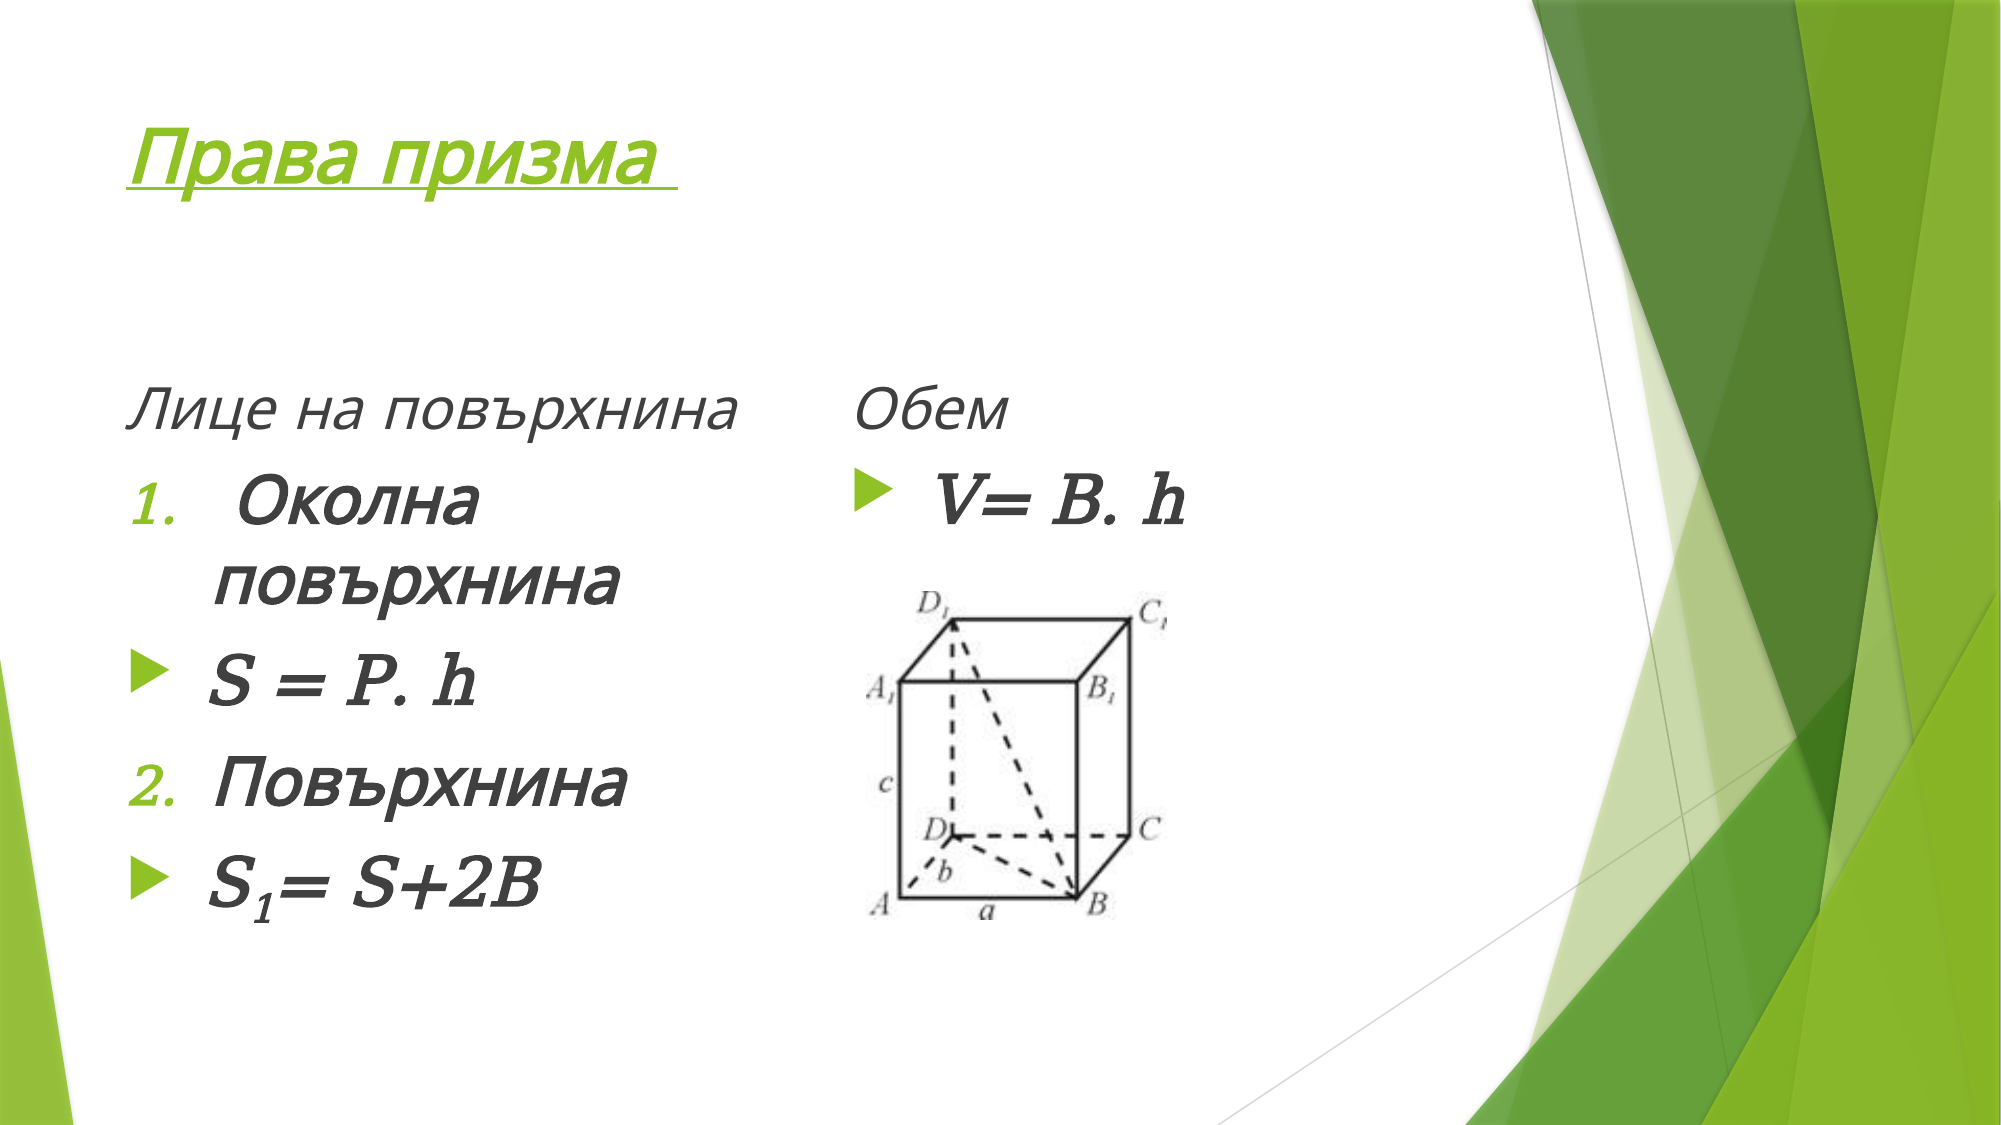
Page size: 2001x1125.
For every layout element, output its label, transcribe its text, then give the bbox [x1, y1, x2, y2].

picture [866, 590, 1167, 921]
list V= B. h [834, 448, 1522, 991]
list Околна повърхнина S = P. h Повърхнина S1= S+2B [110, 448, 798, 991]
list Лице на повърхнина [110, 354, 798, 448]
title Права призма [111, 99, 1522, 317]
list Обем [834, 354, 1522, 448]
